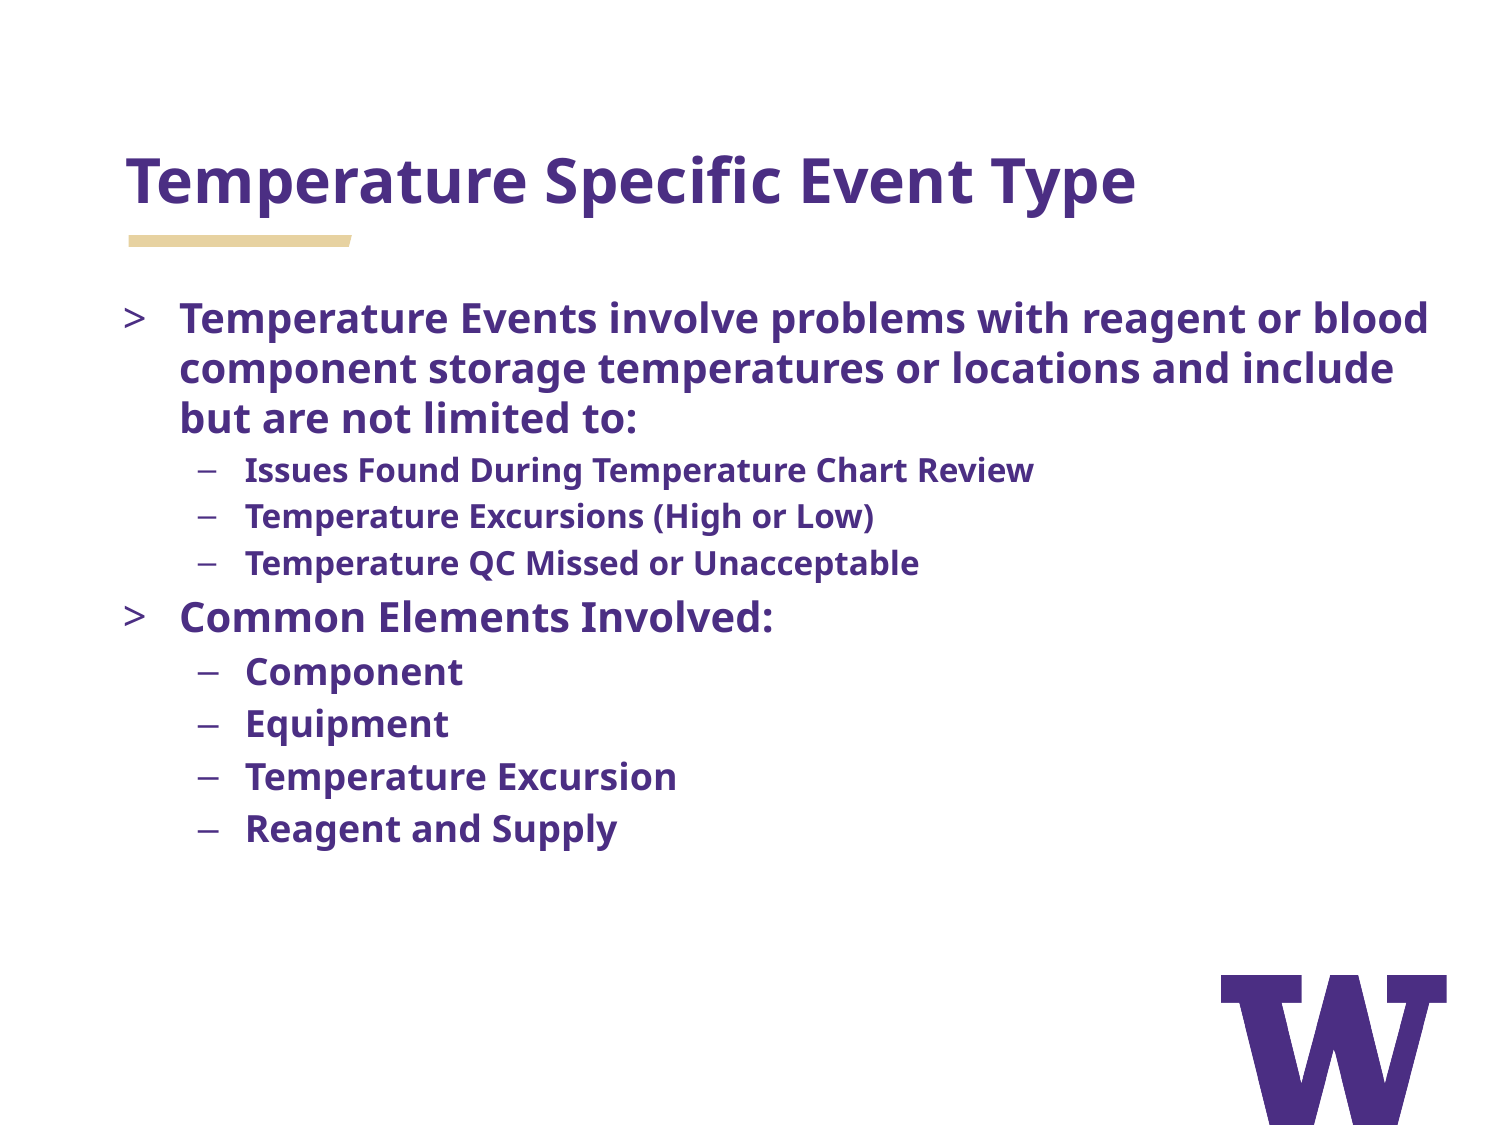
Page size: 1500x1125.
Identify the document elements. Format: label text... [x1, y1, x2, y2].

picture [1221, 975, 1447, 1125]
title Temperature Specific Event Type [110, 60, 1453, 224]
list Temperature Events involve problems with reagent or blood component storage temperatures or locations and include but are not limited to: Issues Found During Temperature Chart Review Temperature Excursions (High or Low) Temperature QC Missed or Unacceptable Common Elements Involved: Component Equipment Temperature Excursion Reagent and Supply [108, 284, 1453, 944]
picture [128, 235, 352, 247]
